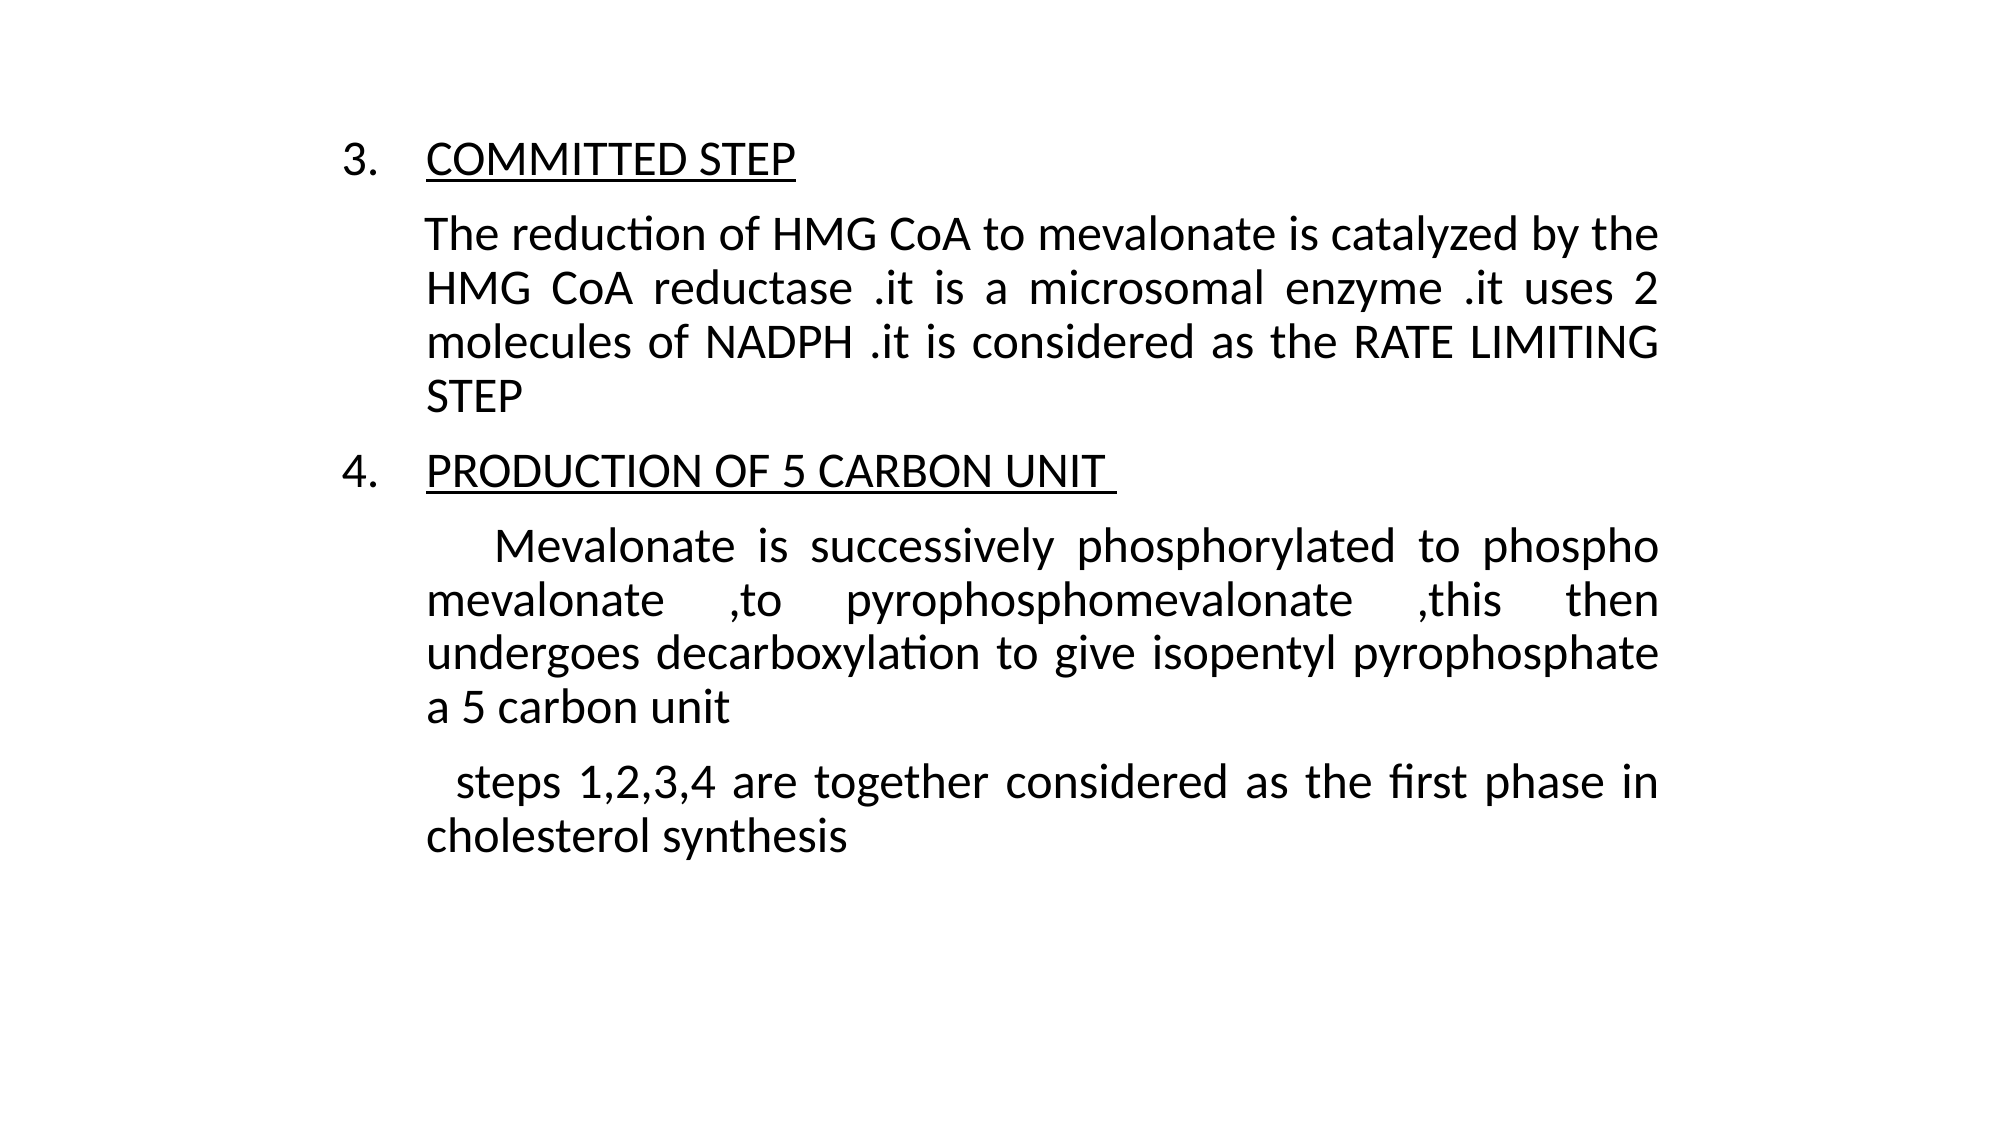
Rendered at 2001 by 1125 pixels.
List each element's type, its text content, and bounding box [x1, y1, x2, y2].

list COMMITTED STEP The reduction of HMG CoA to mevalonate is catalyzed by the HMG CoA reductase .it is a microsomal enzyme .it uses 2 molecules of NADPH .it is considered as the RATE LIMITING STEP PRODUCTION OF 5 CARBON UNIT Mevalonate is successively phosphorylated to phospho mevalonate ,to pyrophosphomevalonate ,this then undergoes decarboxylation to give isopentyl pyrophosphate a 5 carbon unit steps 1,2,3,4 are together considered as the first phase in cholesterol synthesis [326, 125, 1675, 1013]
